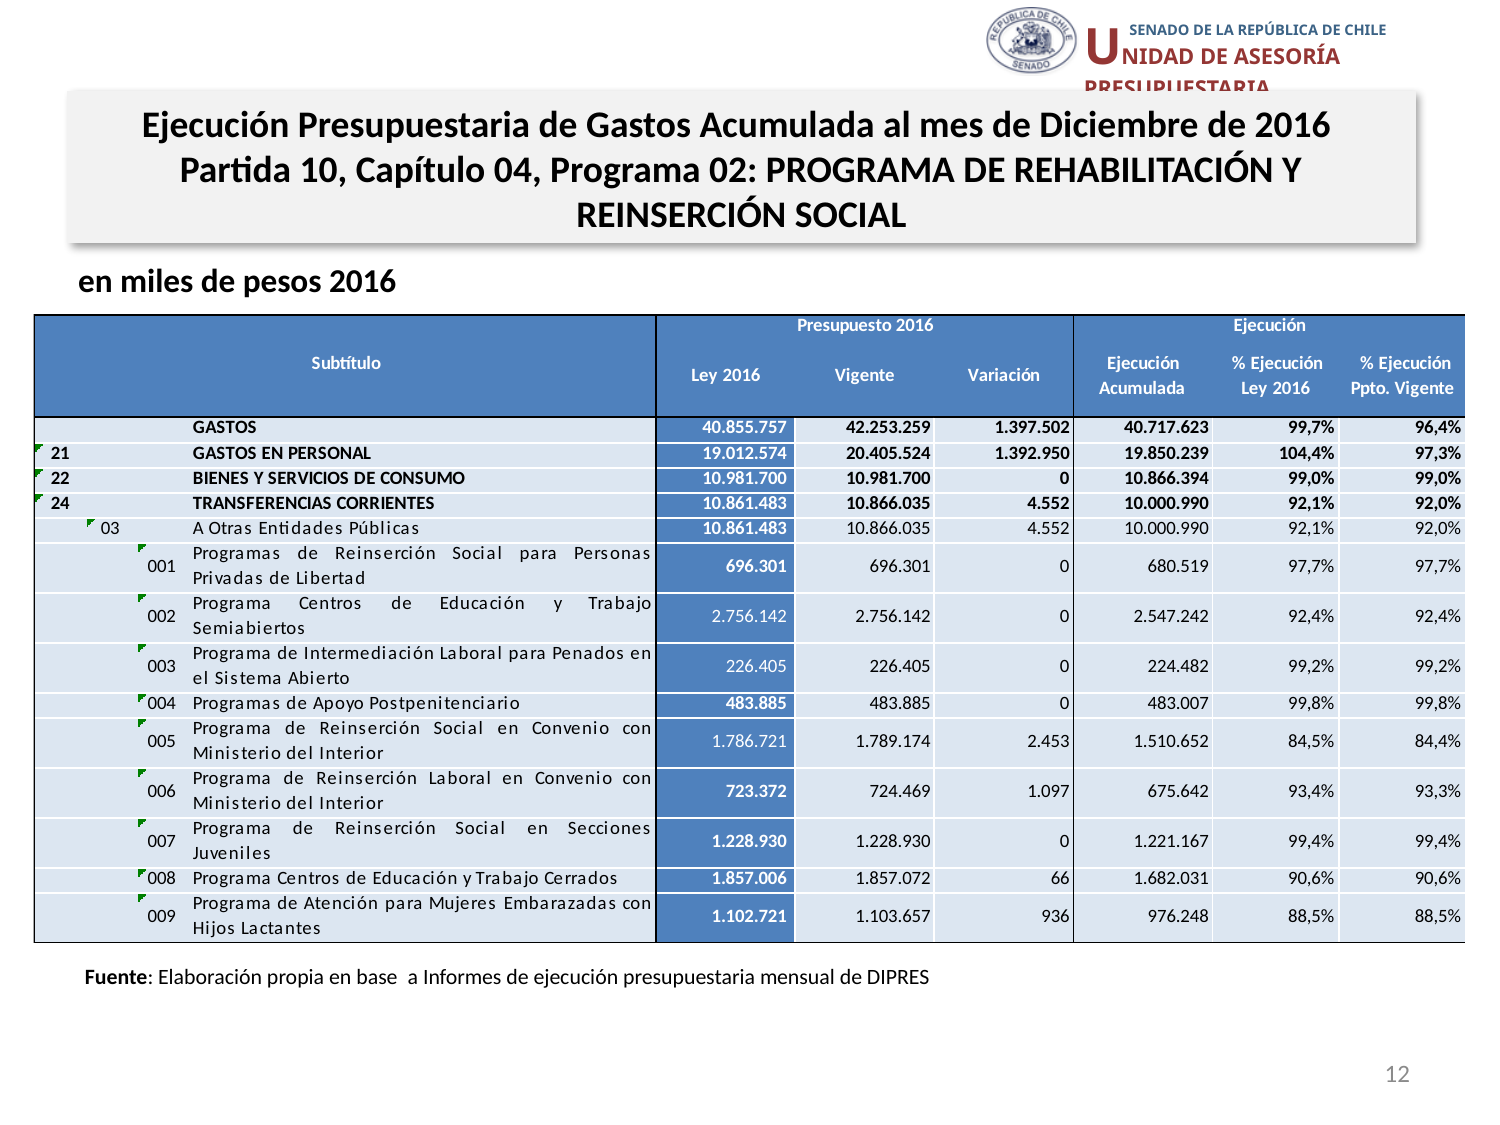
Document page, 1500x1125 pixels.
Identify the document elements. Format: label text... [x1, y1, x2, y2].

footer Fuente: Elaboración propia en base a Informes de ejecución presupuestaria mensual de DIPRES [70, 955, 1450, 1015]
slide_number 12 [1074, 1042, 1425, 1103]
picture [986, 7, 1079, 76]
text_box en miles de pesos 2016 [63, 251, 1414, 312]
text_box Ejecución Presupuestaria de Gastos Acumulada al mes de Diciembre de 2016 Partida 10, Capítulo 04, Programa 02: PROGRAMA DE REHABILITACIÓN Y REINSERCIÓN SOCIAL [67, 91, 1415, 243]
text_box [33, 314, 1467, 945]
